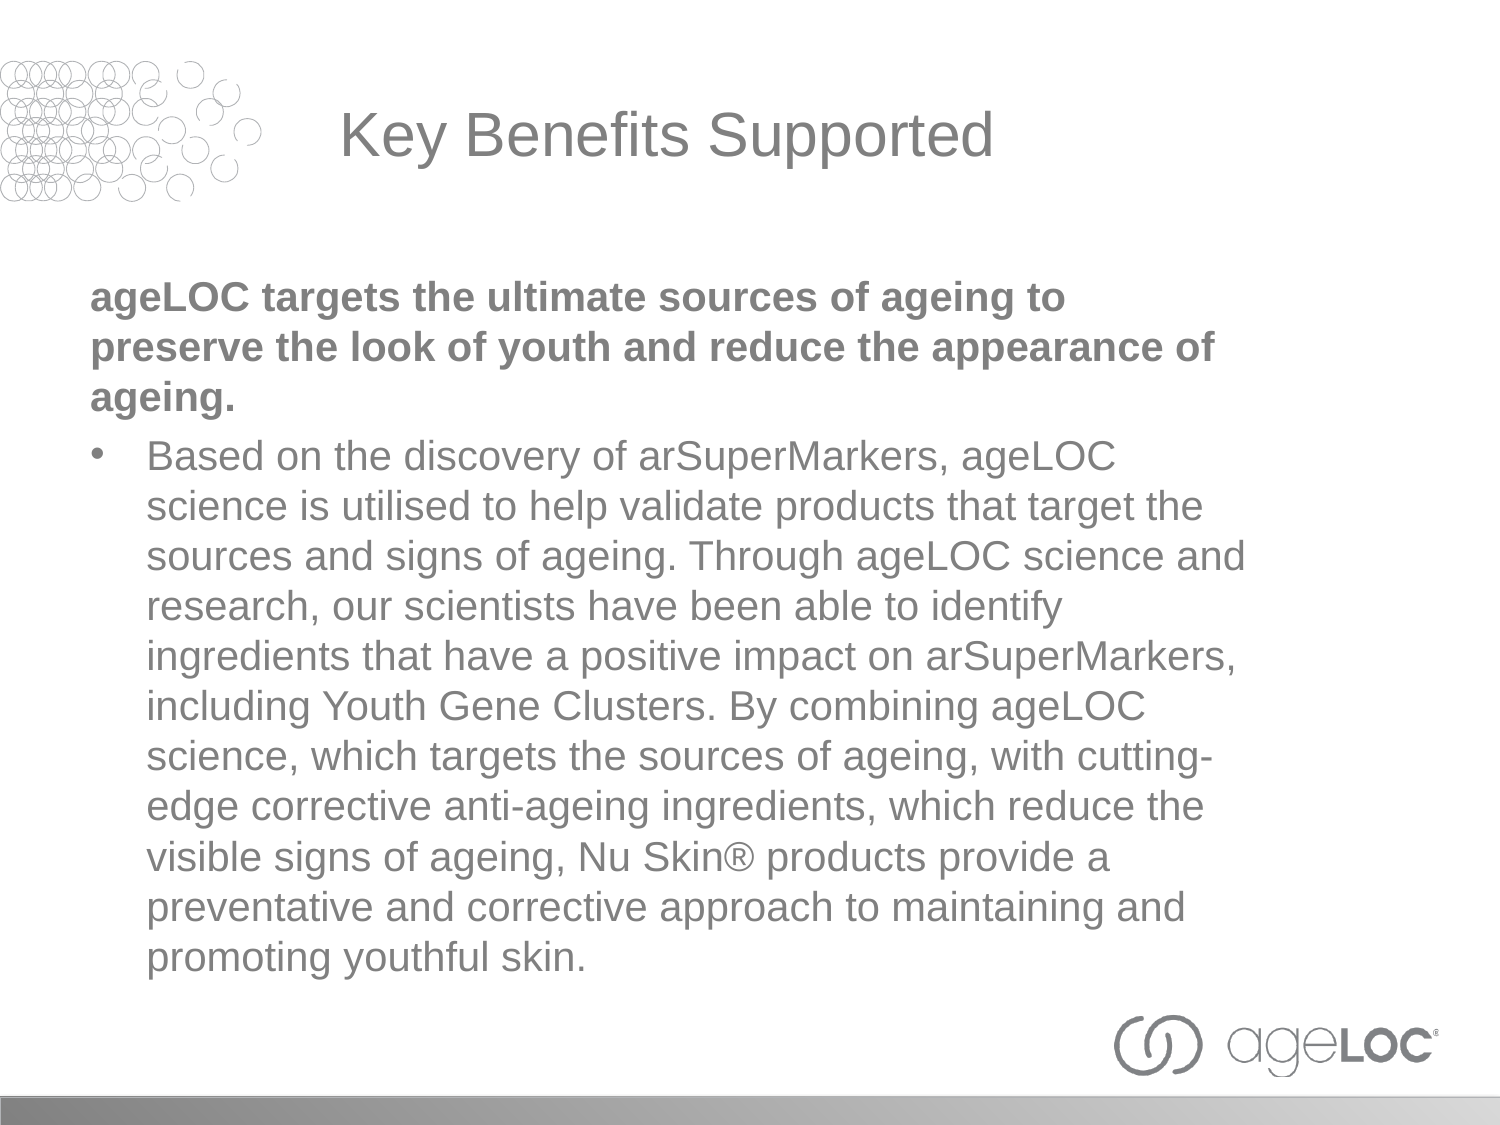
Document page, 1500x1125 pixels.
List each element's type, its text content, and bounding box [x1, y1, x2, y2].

list ageLOC targets the ultimate sources of ageing to preserve the look of youth and reduce the appearance of ageing. Based on the discovery of arSuperMarkers, ageLOC science is utilised to help validate products that target the sources and signs of ageing. Through ageLOC science and research, our scientists have been able to identify ingredients that have a positive impact on arSuperMarkers, including Youth Gene Clusters. By combining ageLOC science, which targets the sources of ageing, with cutting-edge corrective anti-ageing ingredients, which reduce the visible signs of ageing, Nu Skin® products provide a preventative and corrective approach to maintaining and promoting youthful skin. [74, 262, 1263, 1006]
text_box Key Benefits Supported [324, 62, 1425, 200]
